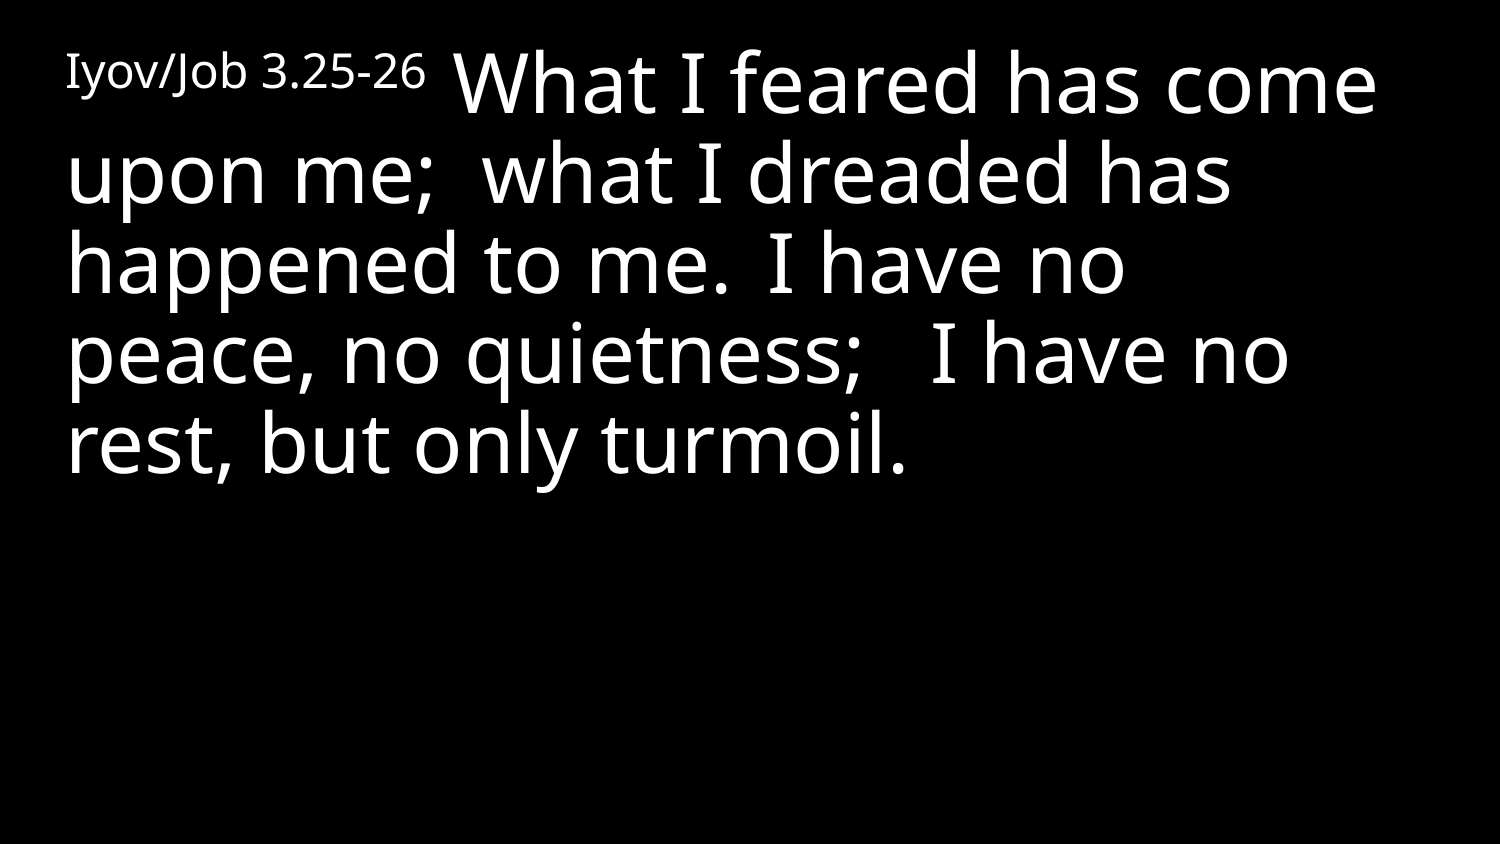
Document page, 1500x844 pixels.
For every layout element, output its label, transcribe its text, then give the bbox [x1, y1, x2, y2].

subtitle Iyov/Job 3.25-26 What I feared has come upon me; what I dreaded has happened to me. I have no peace, no quietness; I have no rest, but only turmoil. [50, 34, 1450, 797]
